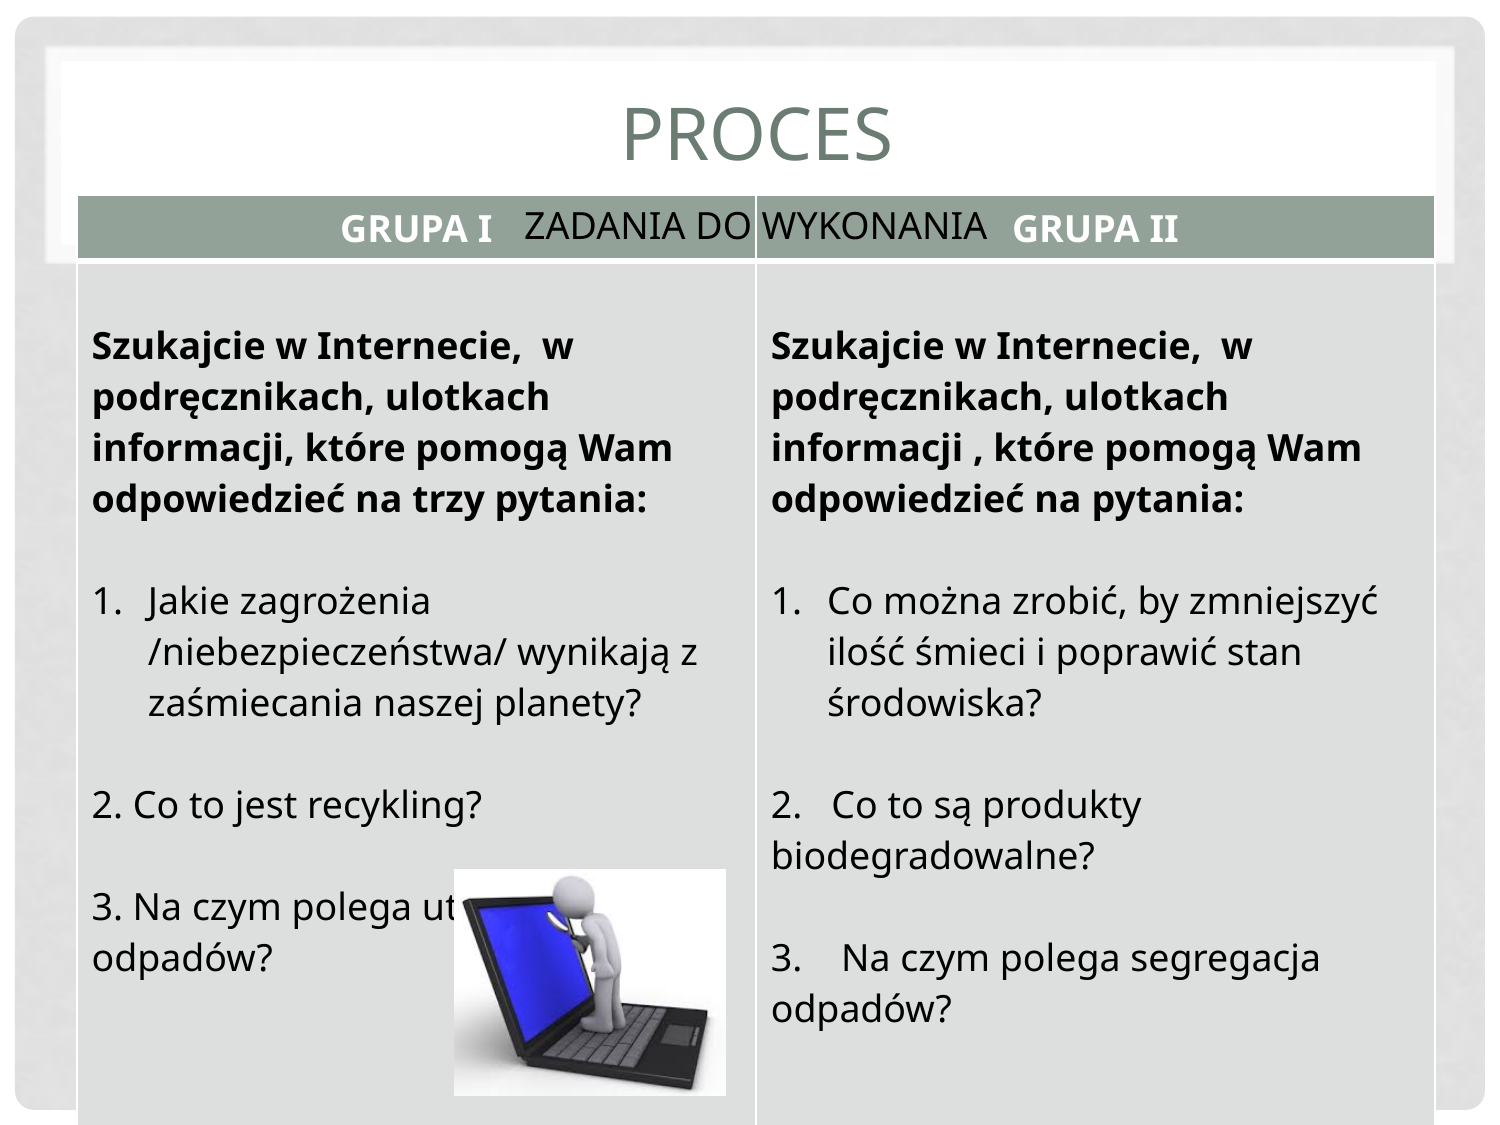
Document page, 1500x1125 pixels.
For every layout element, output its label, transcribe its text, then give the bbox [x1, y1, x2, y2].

picture [454, 869, 726, 1096]
table_cell Szukajcie w Internecie, w podręcznikach, ulotkach informacji, które pomogą Wam odpowiedzieć na trzy pytania: Jakie zagrożenia /niebezpieczeństwa/ wynikają z zaśmiecania naszej planety? 2. Co to jest recykling? 3. Na czym polega utylizacja odpadów? [78, 264, 755, 1125]
table_header GRUPA I [78, 196, 755, 258]
table_cell Szukajcie w Internecie, w podręcznikach, ulotkach informacji , które pomogą Wam odpowiedzieć na pytania: Co można zrobić, by zmniejszyć ilość śmieci i poprawić stan środowiska? 2. Co to są produkty biodegradowalne? 3. Na czym polega segregacja odpadów? [757, 264, 1434, 1125]
title PROCES [88, 66, 1425, 194]
table_header GRUPA II [757, 196, 1434, 258]
text_box ZADANIA DO WYKONANIA [360, 194, 1152, 255]
